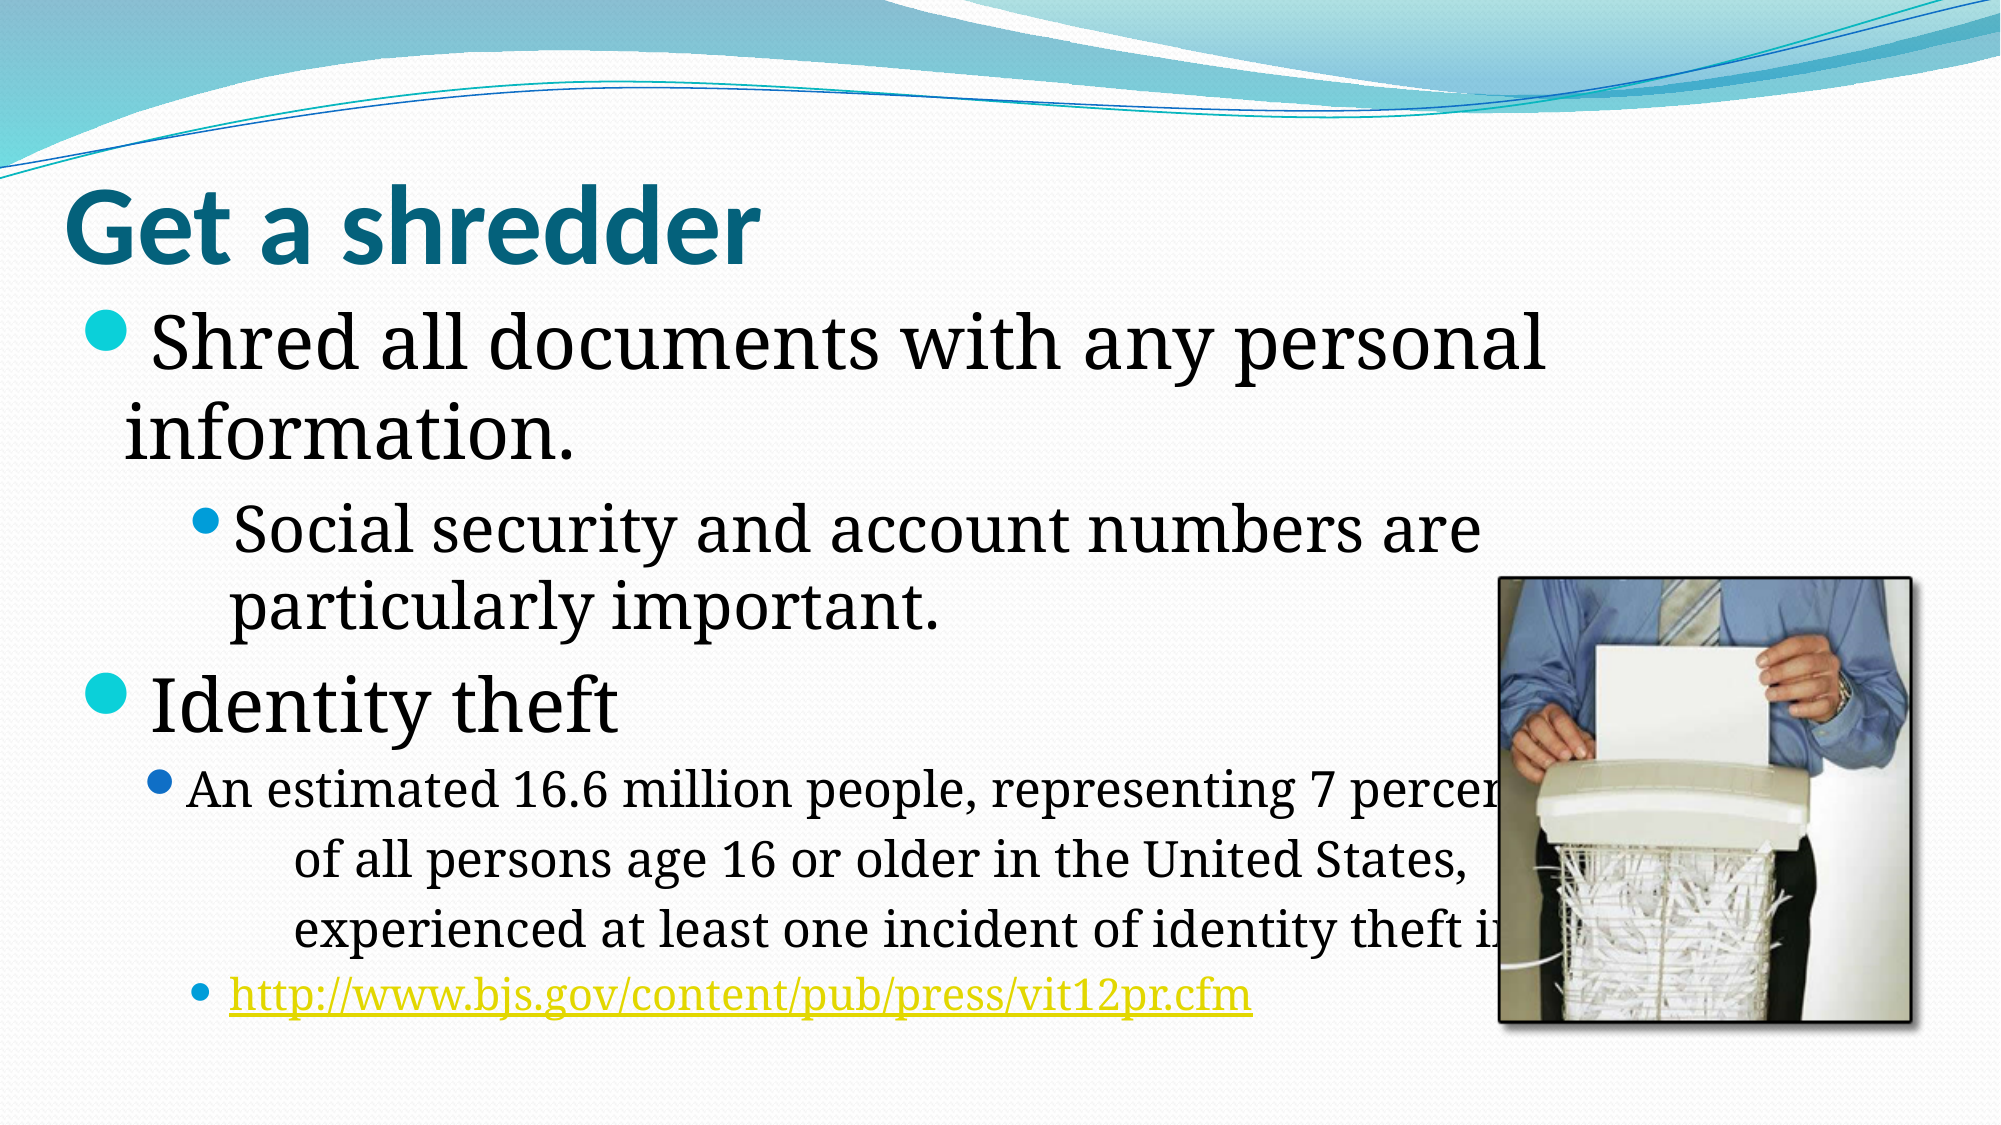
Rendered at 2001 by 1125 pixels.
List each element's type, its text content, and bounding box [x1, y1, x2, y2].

title Get a shredder [64, 28, 1790, 287]
list Shred all documents with any personal information. Social security and account numbers are particularly important. Identity theft An estimated 16.6 million people, representing 7 percent of all persons age 16 or older in the United States, experienced at least one incident of identity theft in 2012. http://www.bjs.gov/content/pub/press/vit12pr.cfm [64, 287, 1863, 1014]
title Cash Flow Statement [1425, 567, 1432, 1014]
picture [1432, 565, 1937, 1079]
